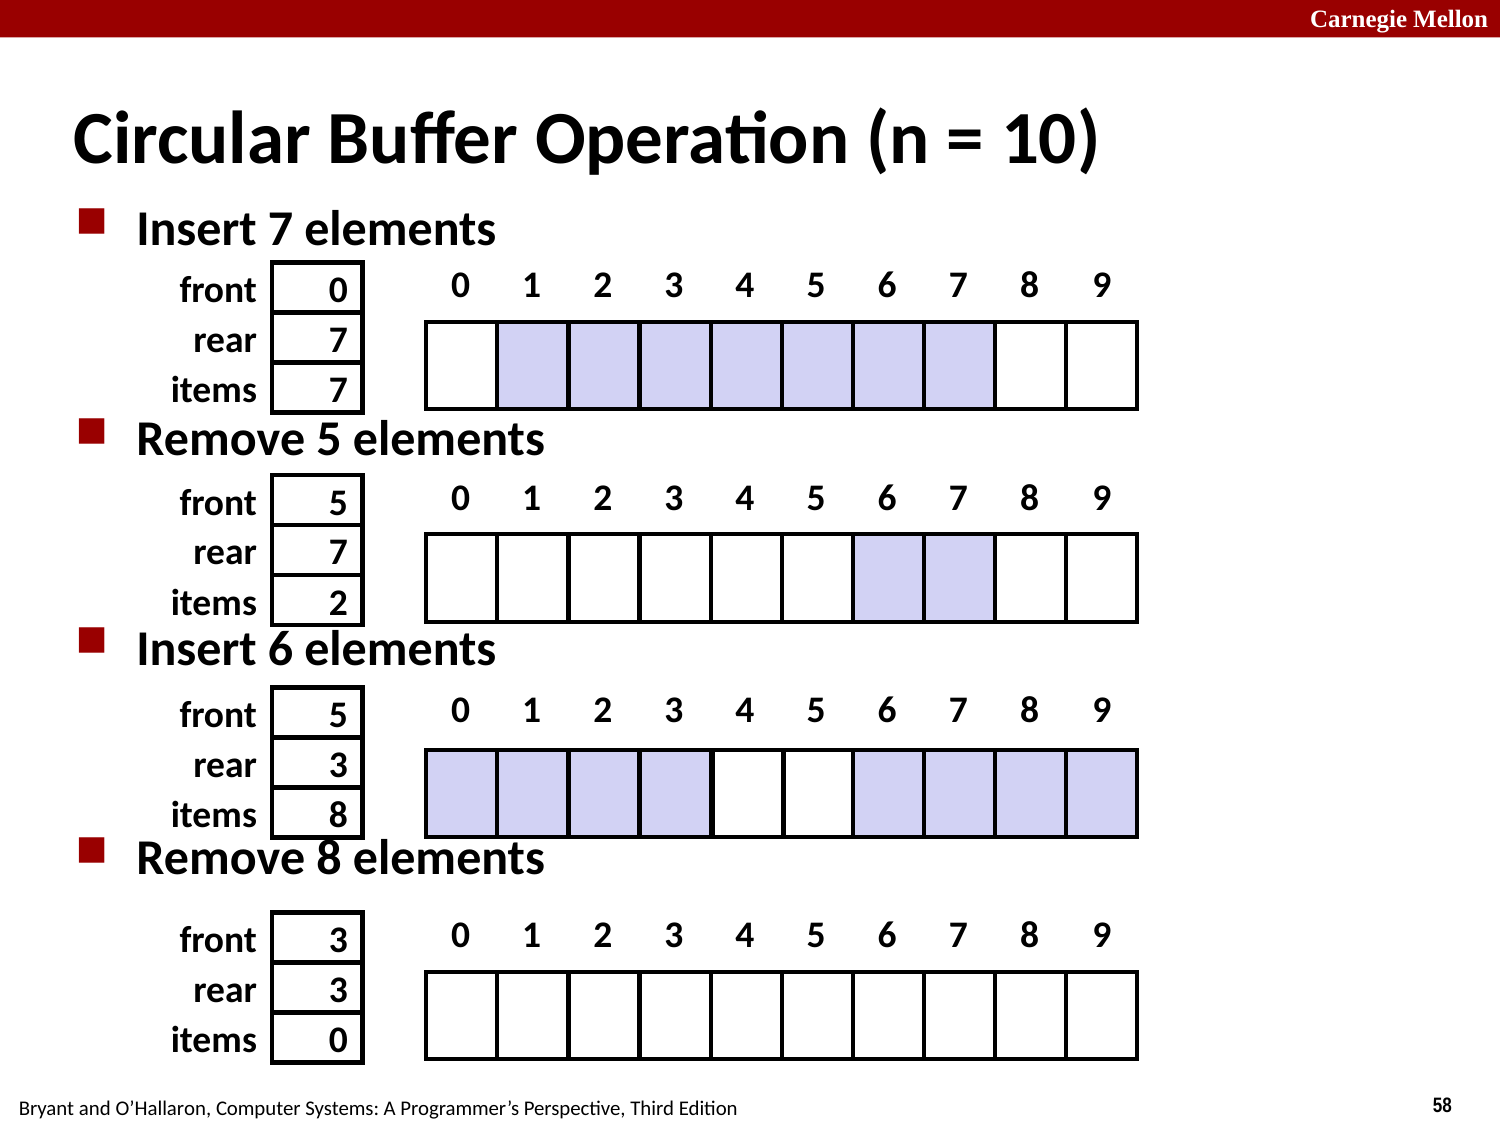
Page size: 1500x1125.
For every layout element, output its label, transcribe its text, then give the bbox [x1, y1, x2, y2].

text_box [711, 321, 782, 410]
text_box [497, 321, 569, 410]
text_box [124, 262, 363, 413]
text_box [1067, 321, 1138, 410]
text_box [124, 677, 1138, 838]
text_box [124, 902, 1138, 1063]
list Insert 7 elements Remove 5 elements Insert 6 elements Remove 8 elements [64, 187, 1413, 263]
text_box [996, 321, 1067, 410]
text_box [782, 321, 853, 410]
text_box [569, 321, 640, 410]
text_box [853, 321, 924, 410]
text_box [124, 465, 1138, 626]
text_box [924, 321, 996, 410]
title Circular Buffer Operation (n = 10) [58, 71, 1463, 197]
text_box [426, 321, 497, 410]
text_box [640, 321, 711, 410]
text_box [424, 252, 1138, 313]
